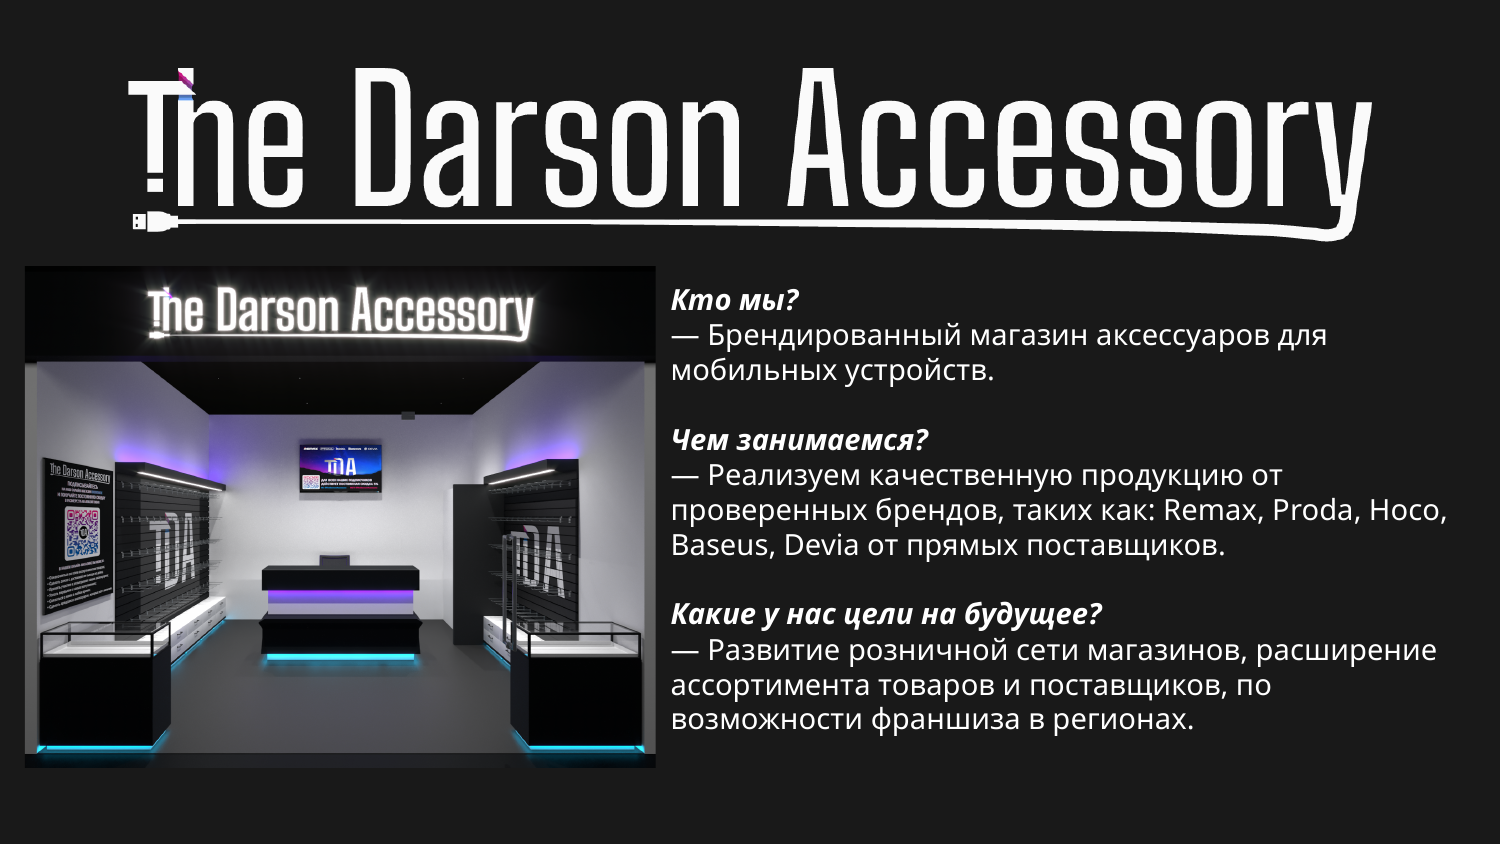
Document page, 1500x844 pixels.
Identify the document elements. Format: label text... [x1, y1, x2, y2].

picture [24, 41, 1426, 768]
text_box Кто мы? — Брендированный магазин аксессуаров для мобильных устройств. Чем занимаемся? — Реализуем качественную продукцию от проверенных брендов, таких как: Remax, Proda, Hoco, Baseus, Devia от прямых поставщиков. Какие у нас цели на будущее? — Развитие розничной сети магазинов, расширение ассортимента товаров и поставщиков, по возможности франшиза в регионах. [660, 266, 1475, 768]
